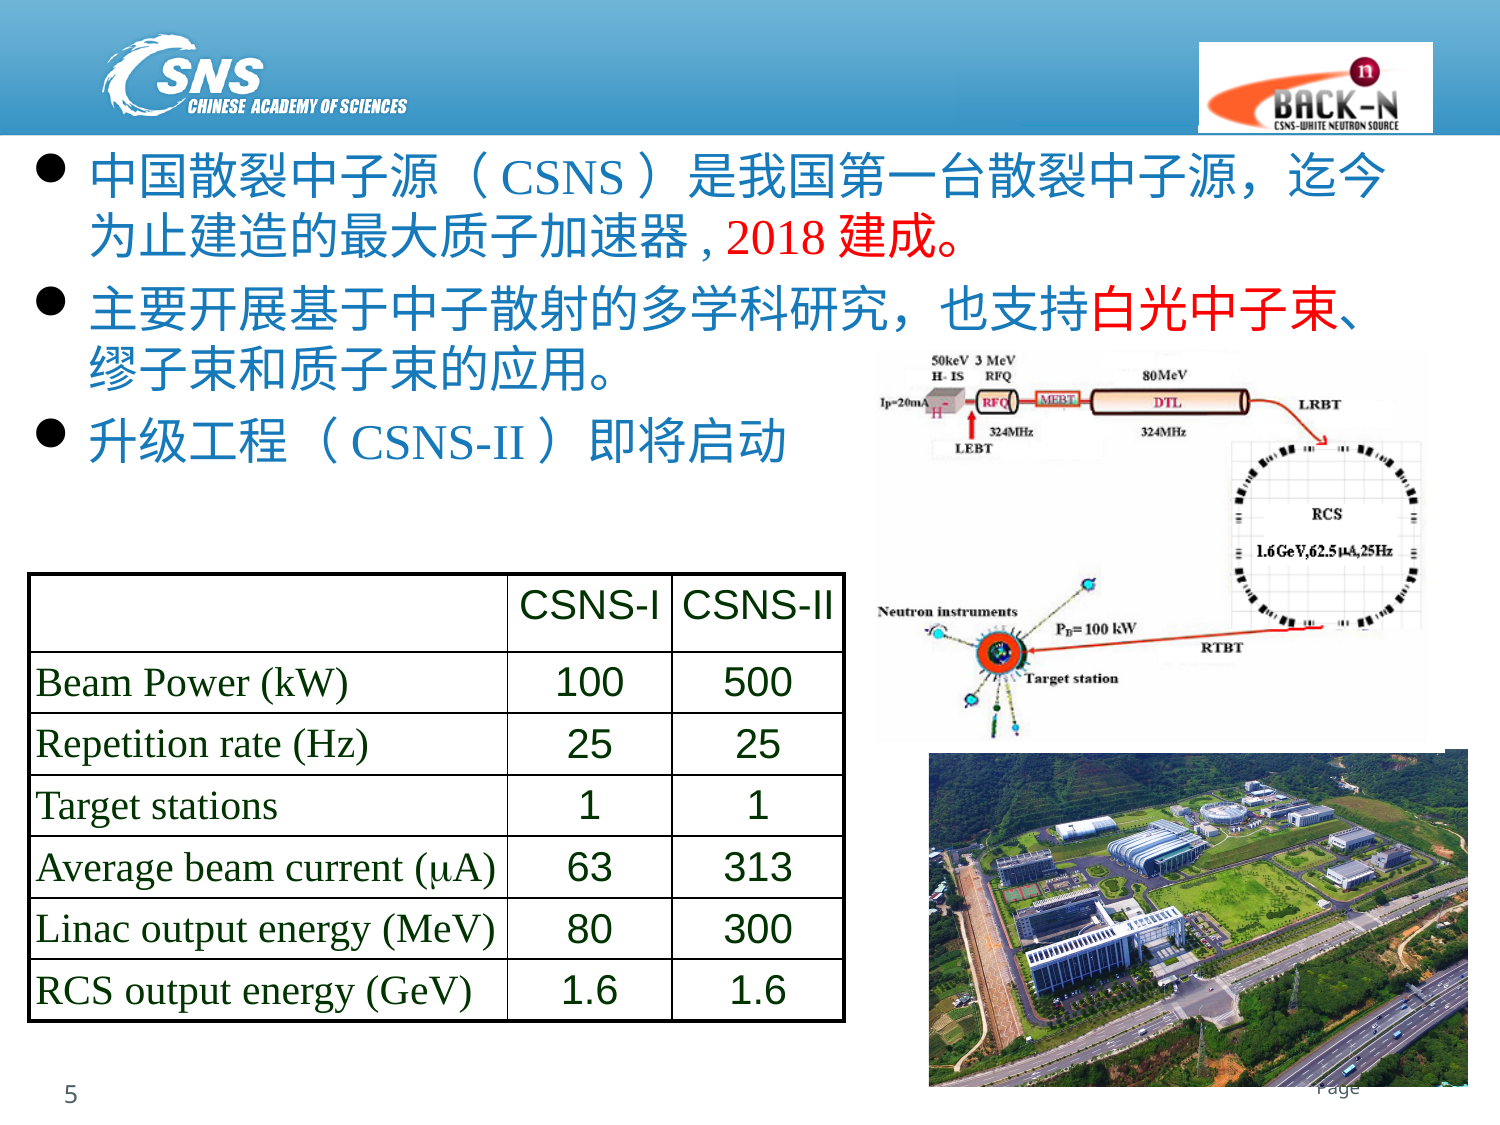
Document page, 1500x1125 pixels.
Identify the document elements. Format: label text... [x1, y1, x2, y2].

table_cell 100 [508, 653, 671, 712]
table_cell 313 [673, 837, 842, 897]
table_cell Target stations [31, 776, 507, 835]
table_cell 63 [508, 837, 671, 897]
table_cell Linac output energy (MeV) [31, 899, 507, 958]
table_cell Repetition rate (Hz) [31, 714, 507, 774]
table_cell 25 [673, 714, 842, 774]
table_cell 1 [508, 776, 671, 835]
table_cell 1.6 [508, 960, 671, 1019]
table_header [31, 576, 507, 651]
table_cell Beam Power (kW) [31, 653, 507, 712]
picture [0, 0, 1500, 1125]
table_cell 25 [508, 714, 671, 774]
table_cell 1.6 [673, 960, 842, 1019]
table_cell RCS output energy (GeV) [31, 960, 507, 1019]
table_cell 300 [673, 899, 842, 958]
table_header CSNS-II [673, 576, 842, 651]
table_header CSNS-I [508, 576, 671, 651]
list 中国散裂中子源（CSNS）是我国第一台散裂中子源，迄今为止建造的最大质子加速器, 2018建成。 主要开展基于中子散射的多学科研究，也支持白光中子束、缪子束和质子束的应用。 升级工程（CSNS-II）即将启动 [17, 137, 1447, 539]
table_cell Average beam current (A) [31, 837, 507, 897]
table_cell 80 [508, 899, 671, 958]
table_cell 1 [673, 776, 842, 835]
table_cell 500 [673, 653, 842, 712]
slide_number 5 [29, 1070, 113, 1118]
